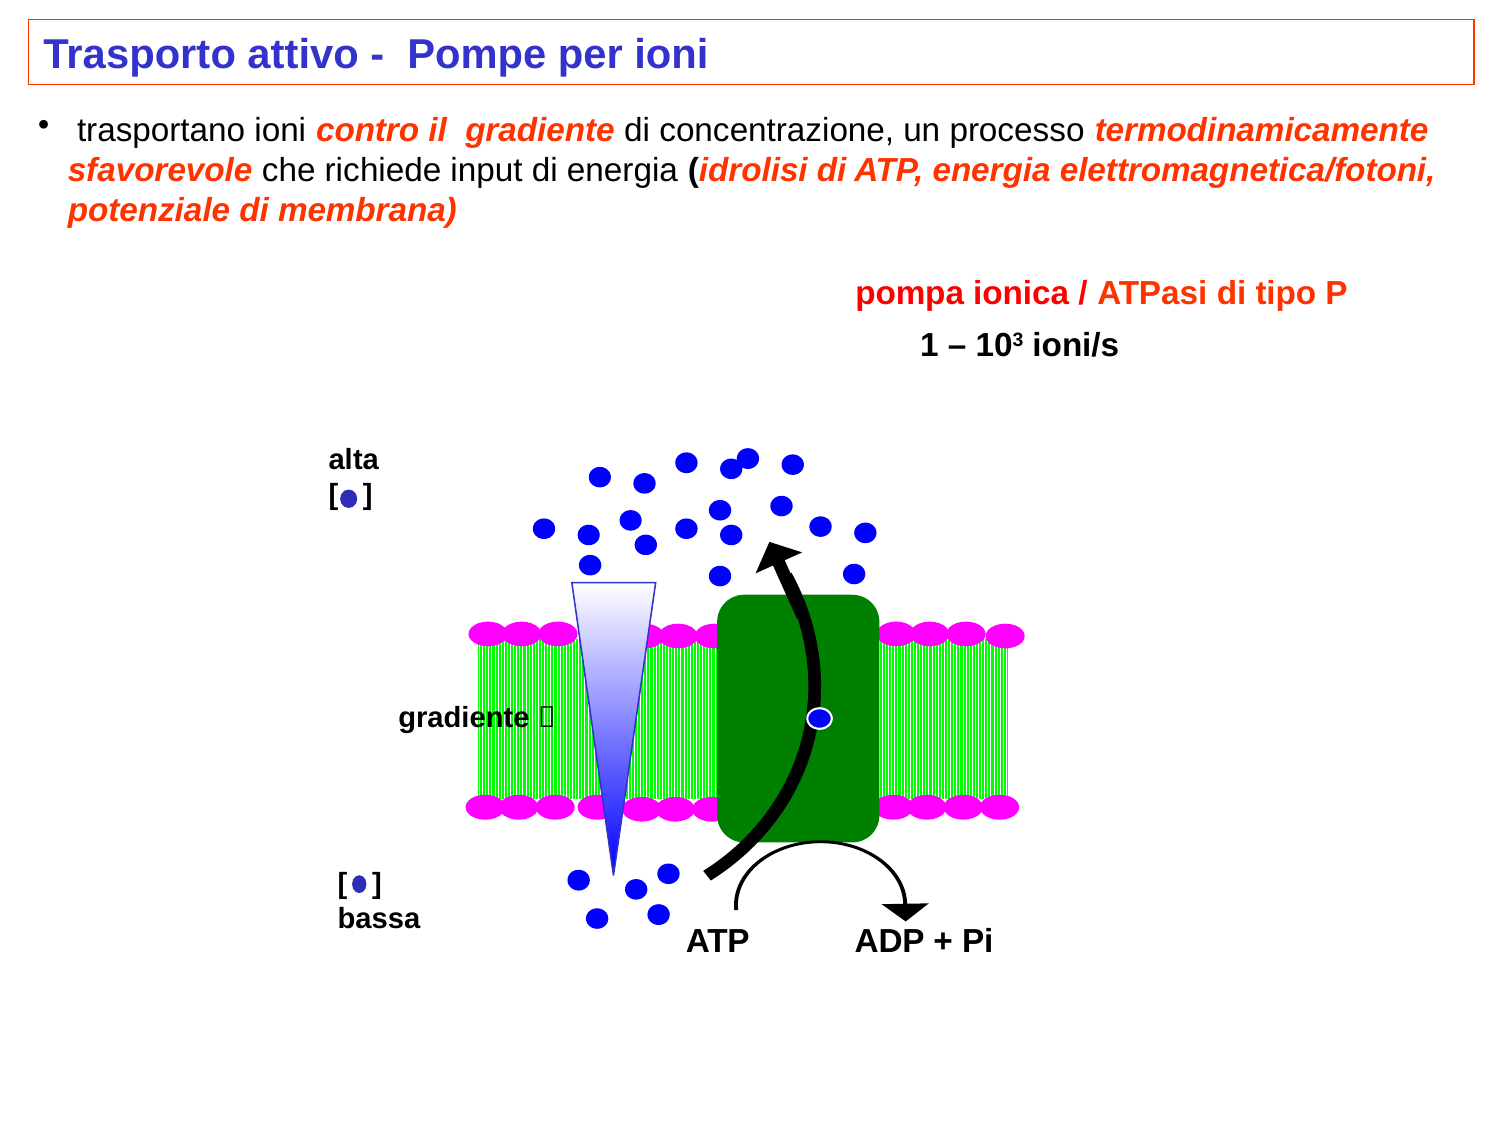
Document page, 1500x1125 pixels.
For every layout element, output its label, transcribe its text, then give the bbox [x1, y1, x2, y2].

text_box [770, 495, 793, 517]
text_box [477, 638, 587, 691]
text_box [720, 458, 743, 480]
text_box [468, 621, 505, 647]
text_box [842, 563, 866, 585]
text_box ADP + Pi [839, 911, 1092, 978]
text_box [907, 794, 945, 820]
text_box [910, 621, 948, 647]
text_box [641, 642, 717, 691]
text_box [623, 796, 659, 822]
text_box [647, 904, 670, 926]
text_box alta [ ] [313, 433, 443, 525]
text_box [625, 762, 717, 799]
text_box [577, 794, 605, 820]
text_box [985, 623, 1025, 649]
text_box [734, 840, 929, 911]
text_box [499, 794, 537, 820]
text_box [588, 466, 611, 488]
text_box [477, 762, 601, 799]
text_box [538, 621, 578, 647]
text_box [352, 875, 367, 894]
text_box [340, 489, 358, 508]
text_box [943, 794, 981, 820]
text_box [577, 524, 600, 546]
text_box [578, 554, 602, 576]
text_box [657, 863, 680, 885]
text_box ATP [671, 911, 828, 978]
text_box gradiente  [630, 691, 736, 762]
text_box [619, 510, 642, 531]
text_box [655, 796, 693, 822]
text_box [703, 572, 822, 881]
text_box [571, 582, 656, 876]
text_box [658, 623, 696, 649]
text_box [675, 518, 698, 539]
text_box [755, 541, 809, 619]
text_box [736, 448, 760, 470]
text_box Trasporto attivo - Pompe per ioni [28, 19, 1475, 85]
text_box [692, 796, 717, 822]
text_box [465, 794, 502, 820]
text_box [675, 452, 698, 474]
text_box [807, 708, 832, 729]
text_box [946, 621, 986, 647]
text_box gradiente  [383, 691, 597, 762]
text_box [759, 594, 880, 843]
text_box [880, 794, 910, 820]
text_box trasportano ioni contro il gradiente di concentrazione, un processo termodinamicamente sfavorevole che richiede input di energia (idrolisi di ATP, energia elettromagnetica/fotoni, potenziale di membrana) [23, 100, 1500, 236]
text_box [585, 908, 609, 929]
text_box [ ] bassa [322, 857, 472, 938]
text_box [535, 794, 575, 820]
text_box [880, 621, 913, 647]
text_box [694, 623, 717, 649]
text_box [809, 516, 832, 537]
text_box [979, 794, 1020, 820]
text_box [781, 454, 804, 475]
text_box pompa ionica / ATPasi di tipo P 1 – 103 ioni/s [841, 263, 1474, 411]
text_box [502, 621, 540, 647]
text_box [717, 594, 808, 842]
text_box [633, 473, 656, 494]
text_box [880, 638, 1009, 799]
text_box [708, 499, 732, 521]
text_box [532, 518, 556, 539]
text_box [634, 534, 657, 556]
text_box [720, 524, 743, 546]
text_box [647, 624, 661, 649]
text_box [854, 522, 877, 544]
text_box [567, 869, 590, 891]
text_box [624, 879, 648, 900]
text_box [708, 565, 732, 587]
